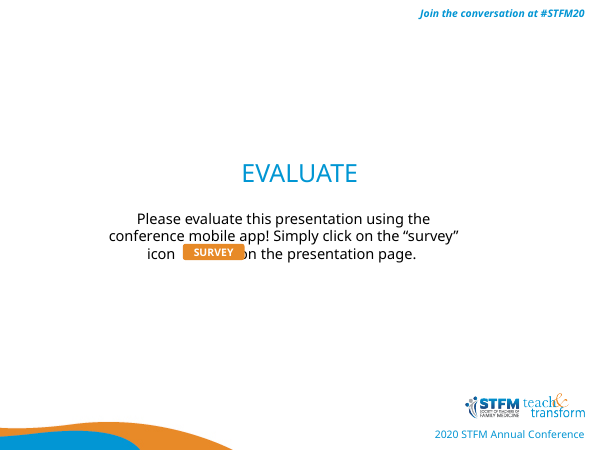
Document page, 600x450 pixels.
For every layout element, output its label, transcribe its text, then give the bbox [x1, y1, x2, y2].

text_box EVALUATE [20, 143, 579, 203]
text_box Please evaluate this presentation using the conference mobile app! Simply click on the “survey” icon on the presentation page. [80, 202, 492, 348]
text_box SURVEY [178, 238, 250, 266]
picture [0, 0, 600, 450]
